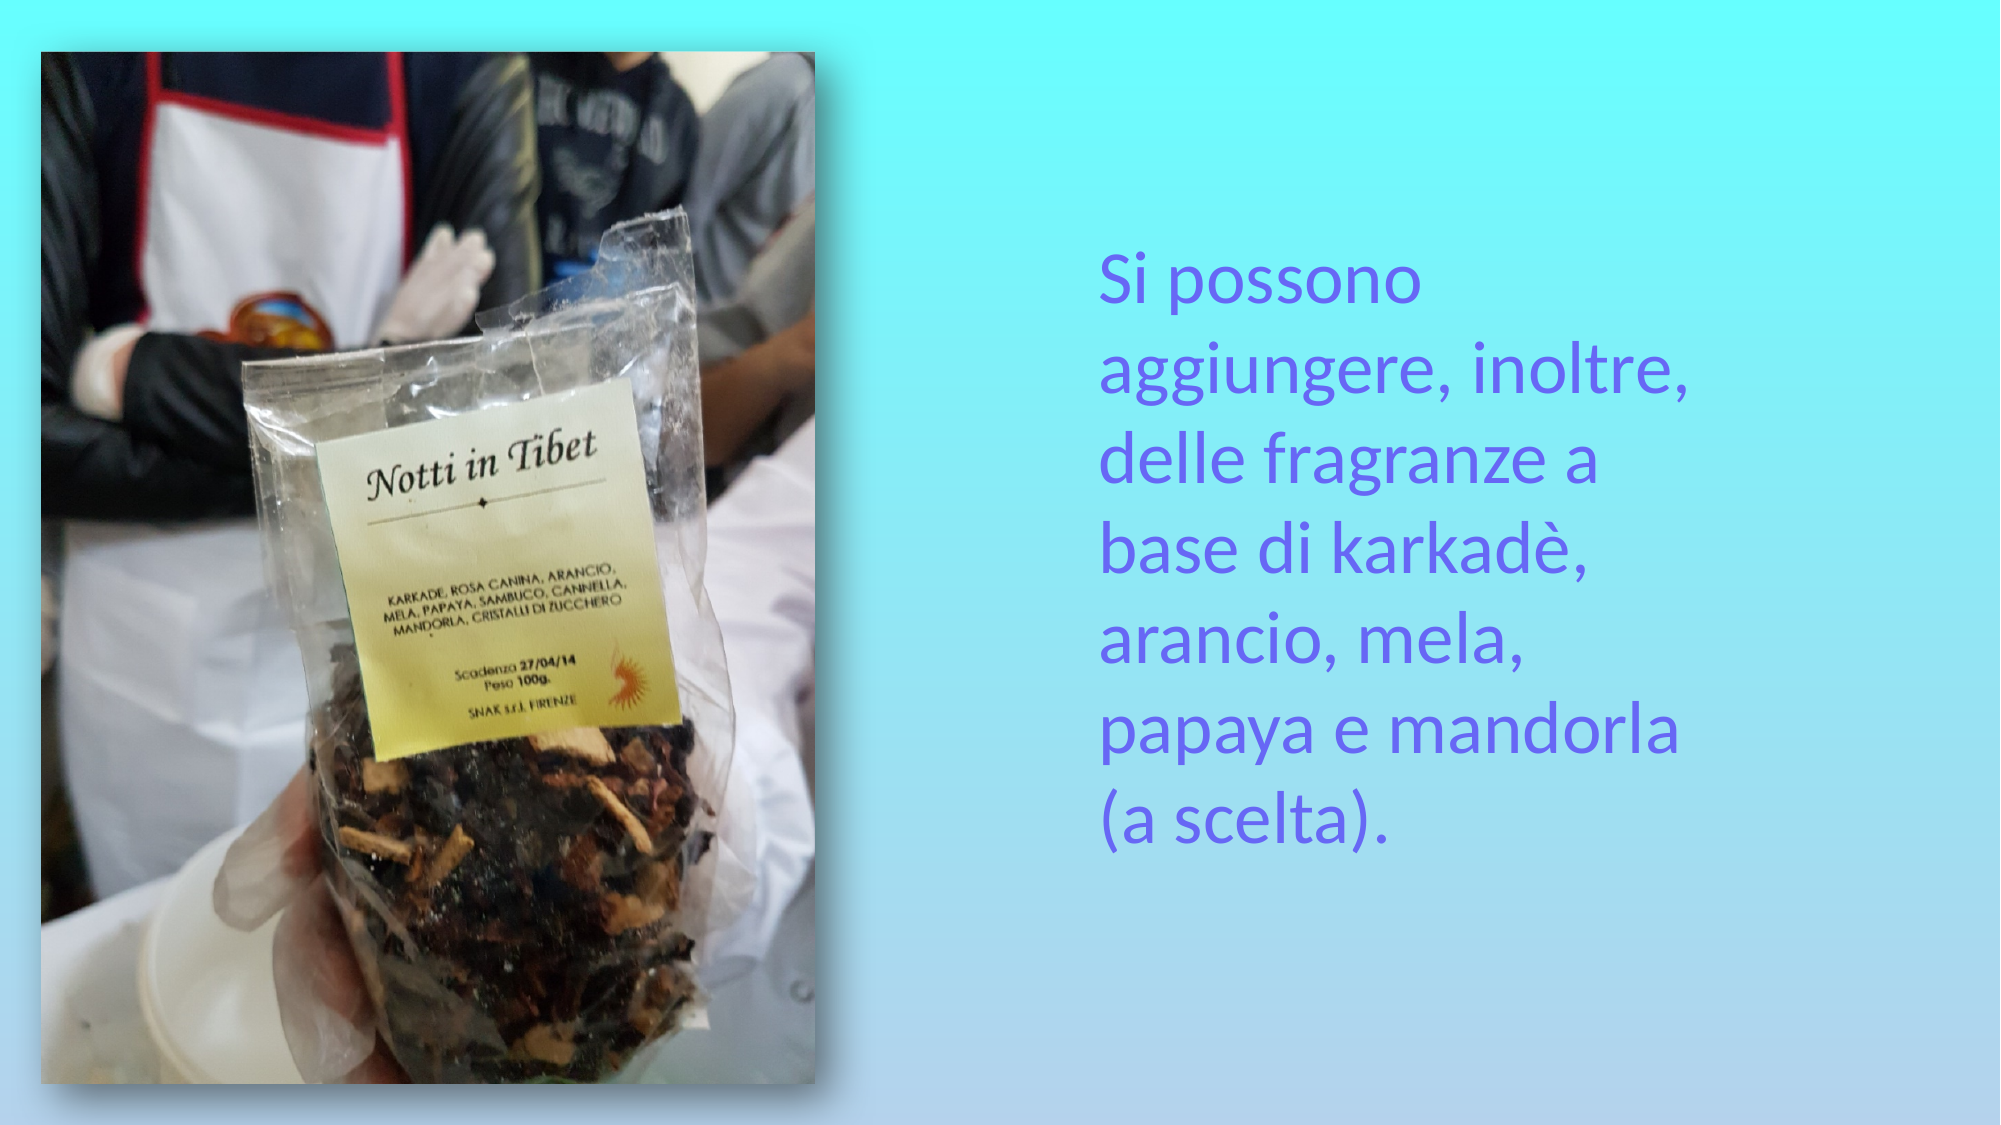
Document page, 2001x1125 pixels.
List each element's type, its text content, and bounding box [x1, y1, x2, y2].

text_box Si possono aggiungere, inoltre, delle fragranze a base di karkadè, arancio, mela, papaya e mandorla (a scelta). [1083, 221, 1724, 867]
picture [0, 52, 944, 1083]
